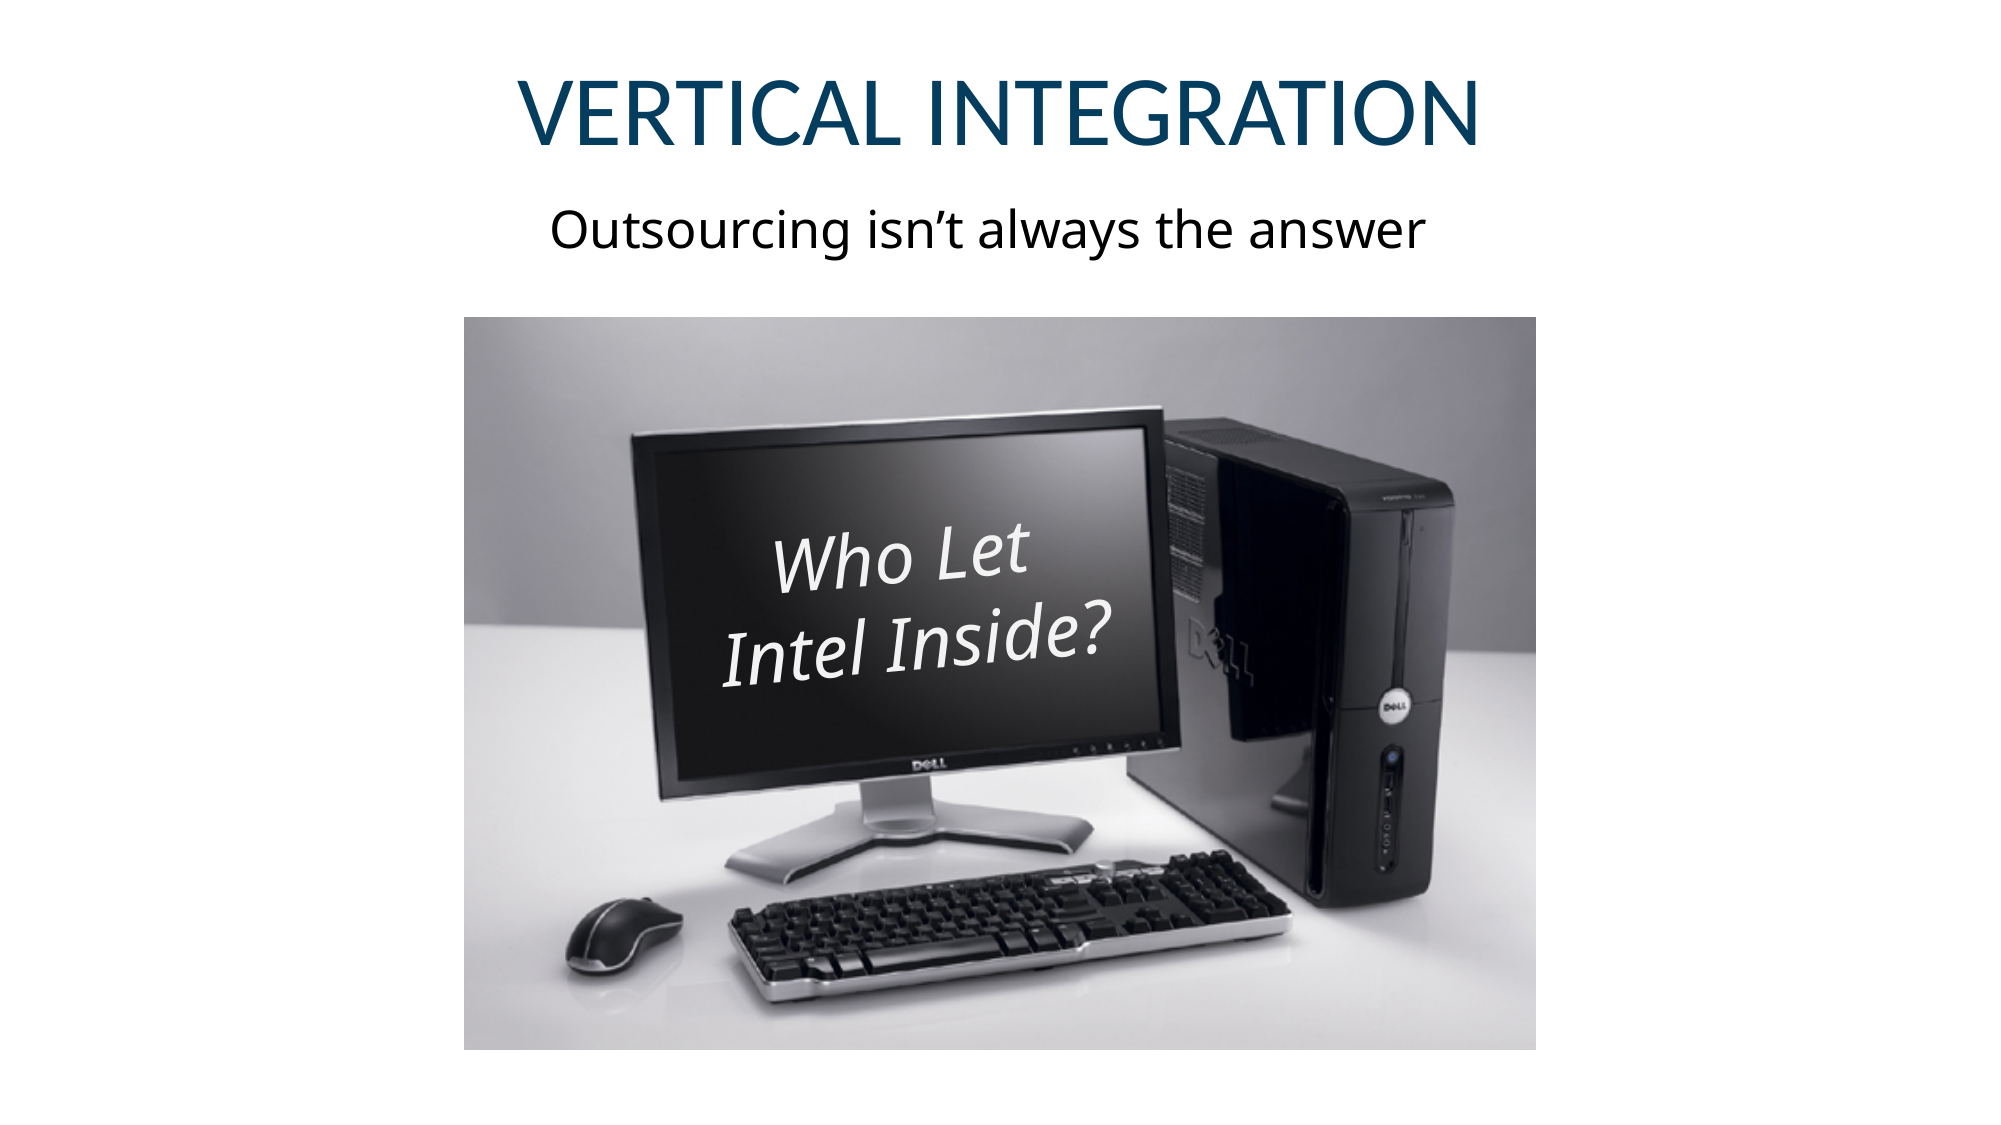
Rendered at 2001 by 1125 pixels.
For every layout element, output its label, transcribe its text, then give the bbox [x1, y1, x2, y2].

picture [464, 316, 1536, 1050]
text_box Vertical Integration [0, 38, 2000, 173]
text_box Outsourcing isn’t always the answer [0, 189, 1989, 267]
